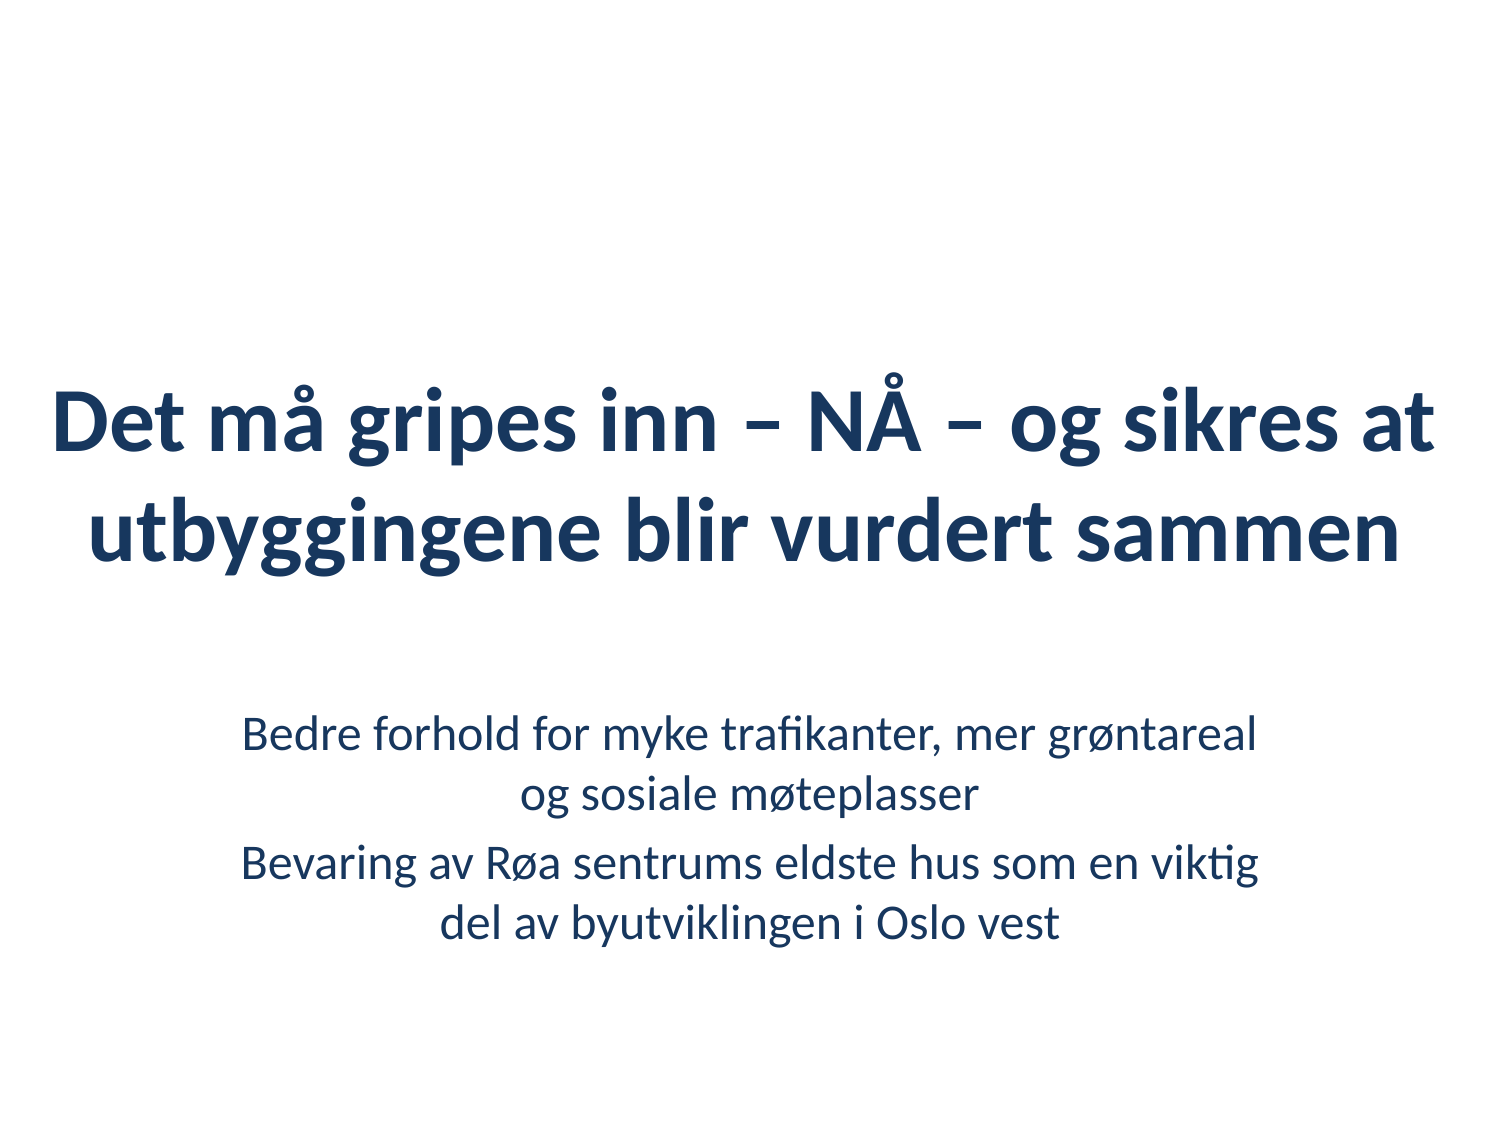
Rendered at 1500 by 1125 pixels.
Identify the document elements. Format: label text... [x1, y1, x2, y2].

subtitle Bedre forhold for myke trafikanter, mer grøntareal og sosiale møteplasser Bevaring av Røa sentrums eldste hus som en viktig del av byutviklingen i Oslo vest [225, 692, 1275, 843]
title Det må gripes inn – NÅ – og sikres at utbyggingene blir vurdert sammen [29, 349, 1461, 591]
